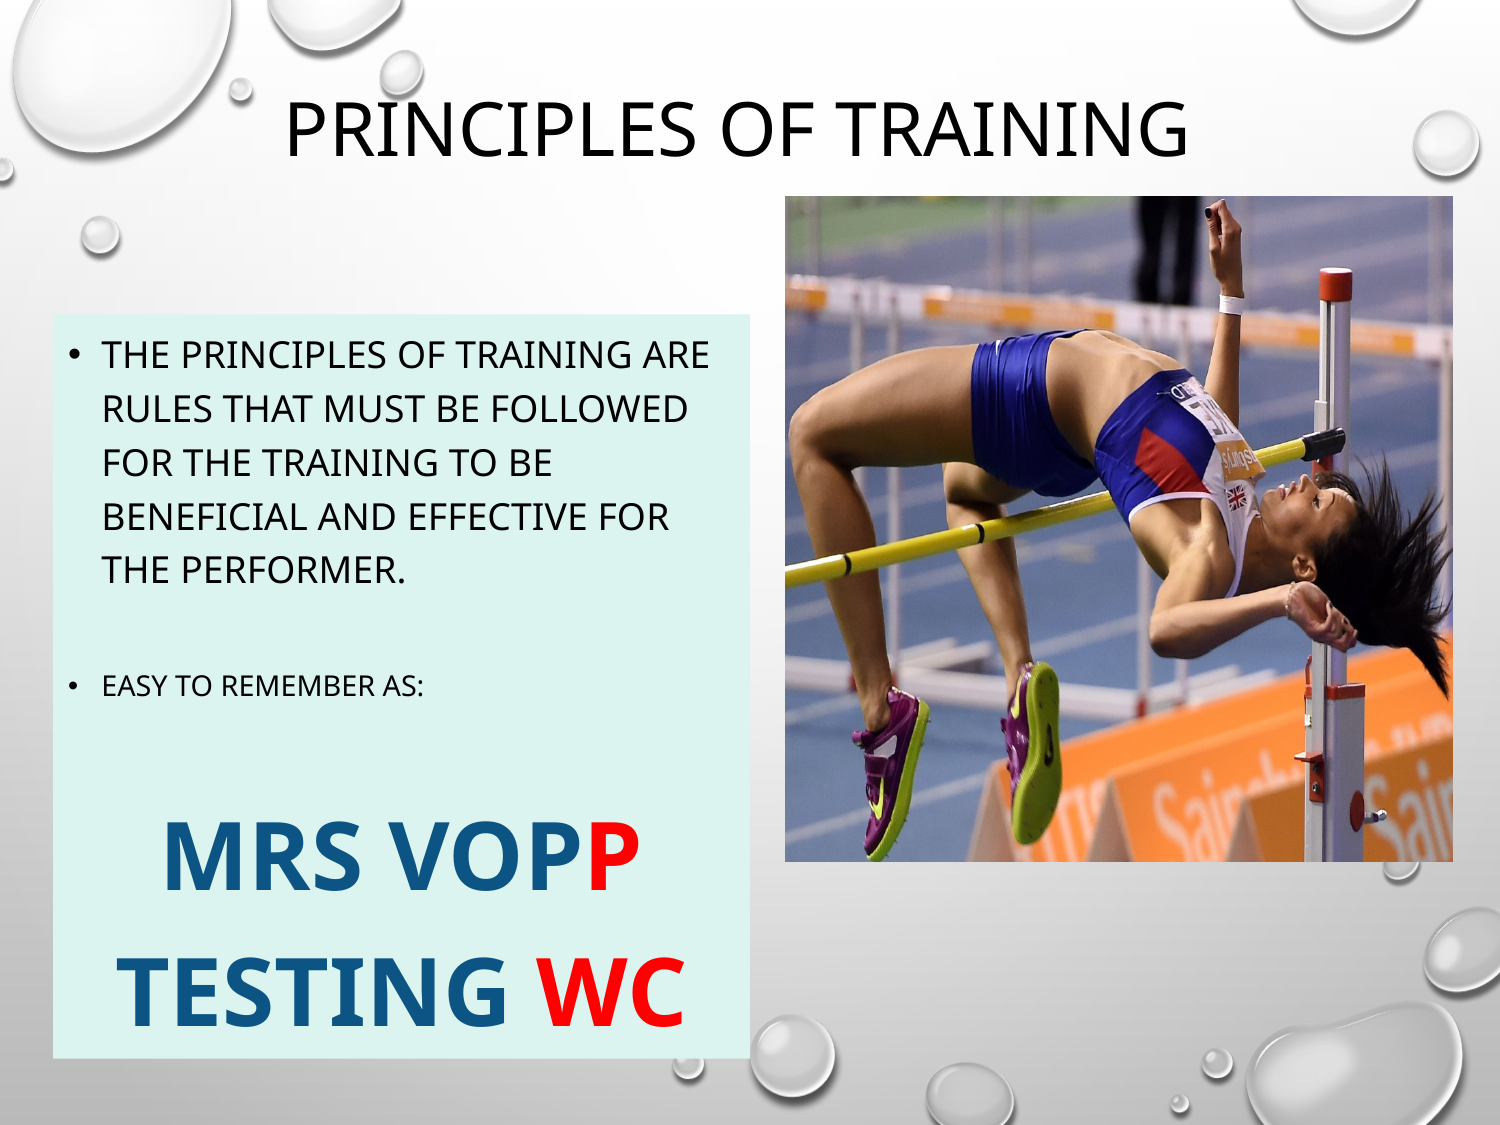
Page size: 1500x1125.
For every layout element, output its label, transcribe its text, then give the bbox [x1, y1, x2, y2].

list The principles of training are rules that must be followed for the training to be beneficial and effective for the performer. Easy to remember as: MRS VOPP Testing WC [53, 314, 750, 1059]
picture [0, 0, 1500, 1125]
title Principles of Training [100, 1, 1376, 263]
